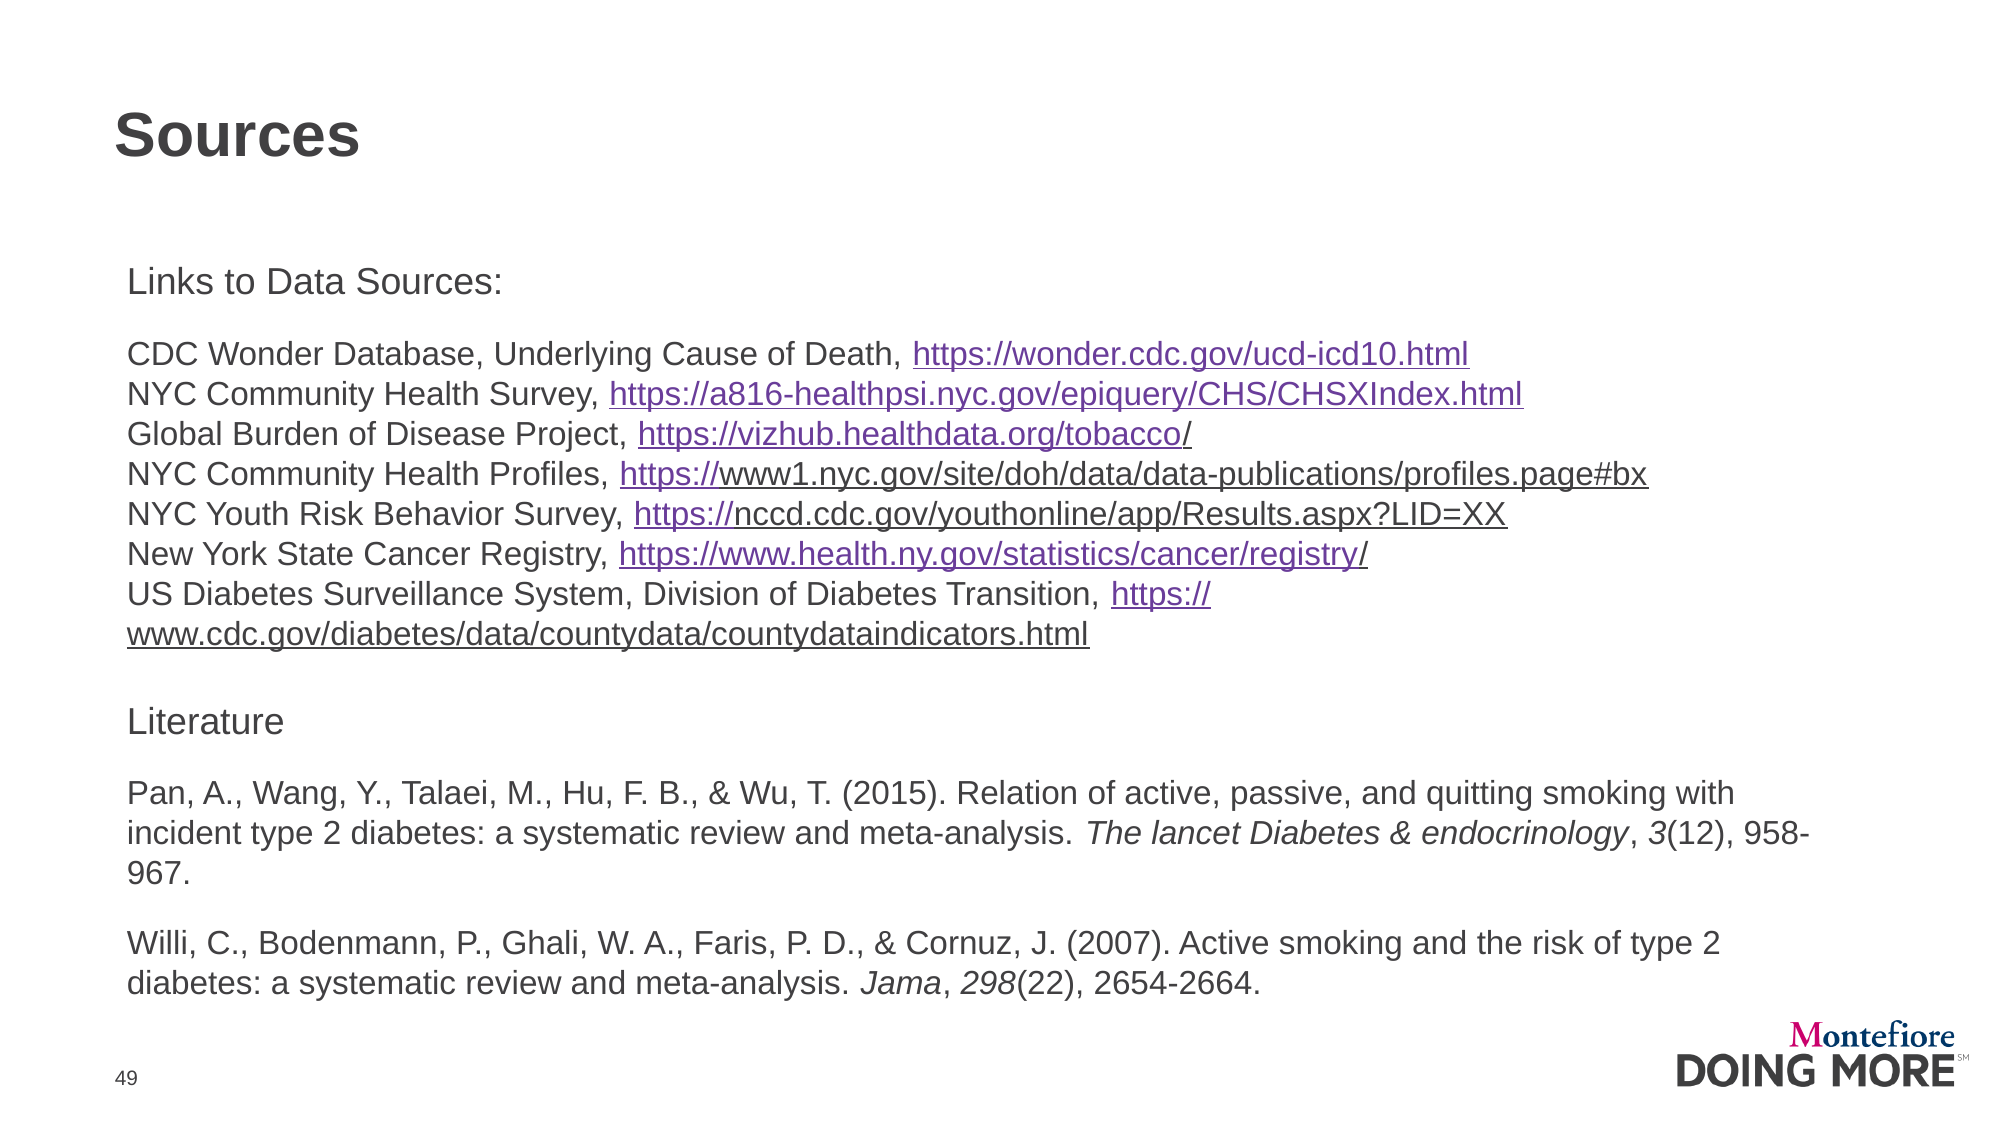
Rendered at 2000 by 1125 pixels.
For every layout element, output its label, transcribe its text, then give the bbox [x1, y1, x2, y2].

title Sources [99, 100, 1900, 177]
text_box Links to Data Sources: CDC Wonder Database, Underlying Cause of Death, https://wonder.cdc.gov/ucd-icd10.html NYC Community Health Survey, https://a816-healthpsi.nyc.gov/epiquery/CHS/CHSXIndex.html Global Burden of Disease Project, https://vizhub.healthdata.org/tobacco/ NYC Community Health Profiles, https://www1.nyc.gov/site/doh/data/data-publications/profiles.page#bx NYC Youth Risk Behavior Survey, https://nccd.cdc.gov/youthonline/app/Results.aspx?LID=XX New York State Cancer Registry, https://www.health.ny.gov/statistics/cancer/registry/ US Diabetes Surveillance System, Division of Diabetes Transition, https://www.cdc.gov/diabetes/data/countydata/countydataindicators.html Literature Pan, A., Wang, Y., Talaei, M., Hu, F. B., & Wu, T. (2015). Relation of active, passive, and quitting smoking with incident type 2 diabetes: a systematic review and meta-analysis. The lancet Diabetes & endocrinology, 3(12), 958-967. Willi, C., Bodenmann, P., Ghali, W. A., Faris, P. D., & Cornuz, J. (2007). Active smoking and the risk of type 2 diabetes: a systematic review and meta-analysis. Jama, 298(22), 2654-2664. [112, 249, 1838, 1054]
